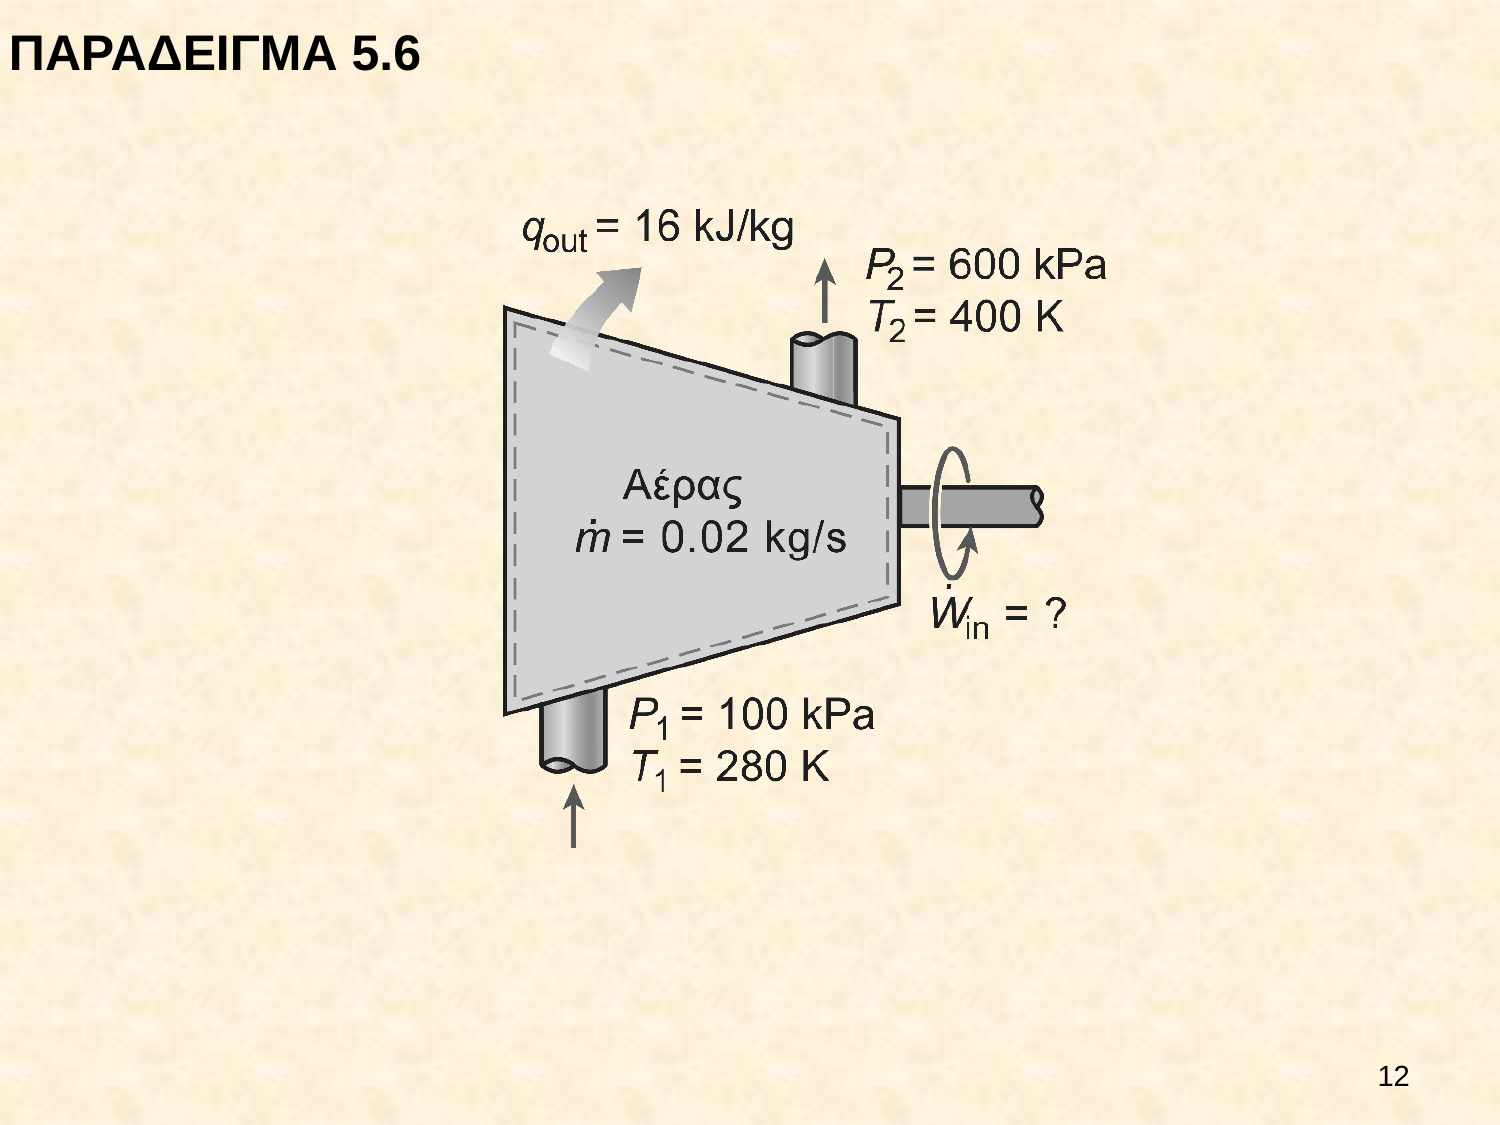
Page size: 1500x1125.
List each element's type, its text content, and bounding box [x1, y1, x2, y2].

text_box ΠΑΡΑΔΕΙΓΜΑ 5.6 [0, 12, 1495, 88]
slide_number 12 [1074, 1049, 1426, 1103]
picture [0, 0, 1500, 1125]
